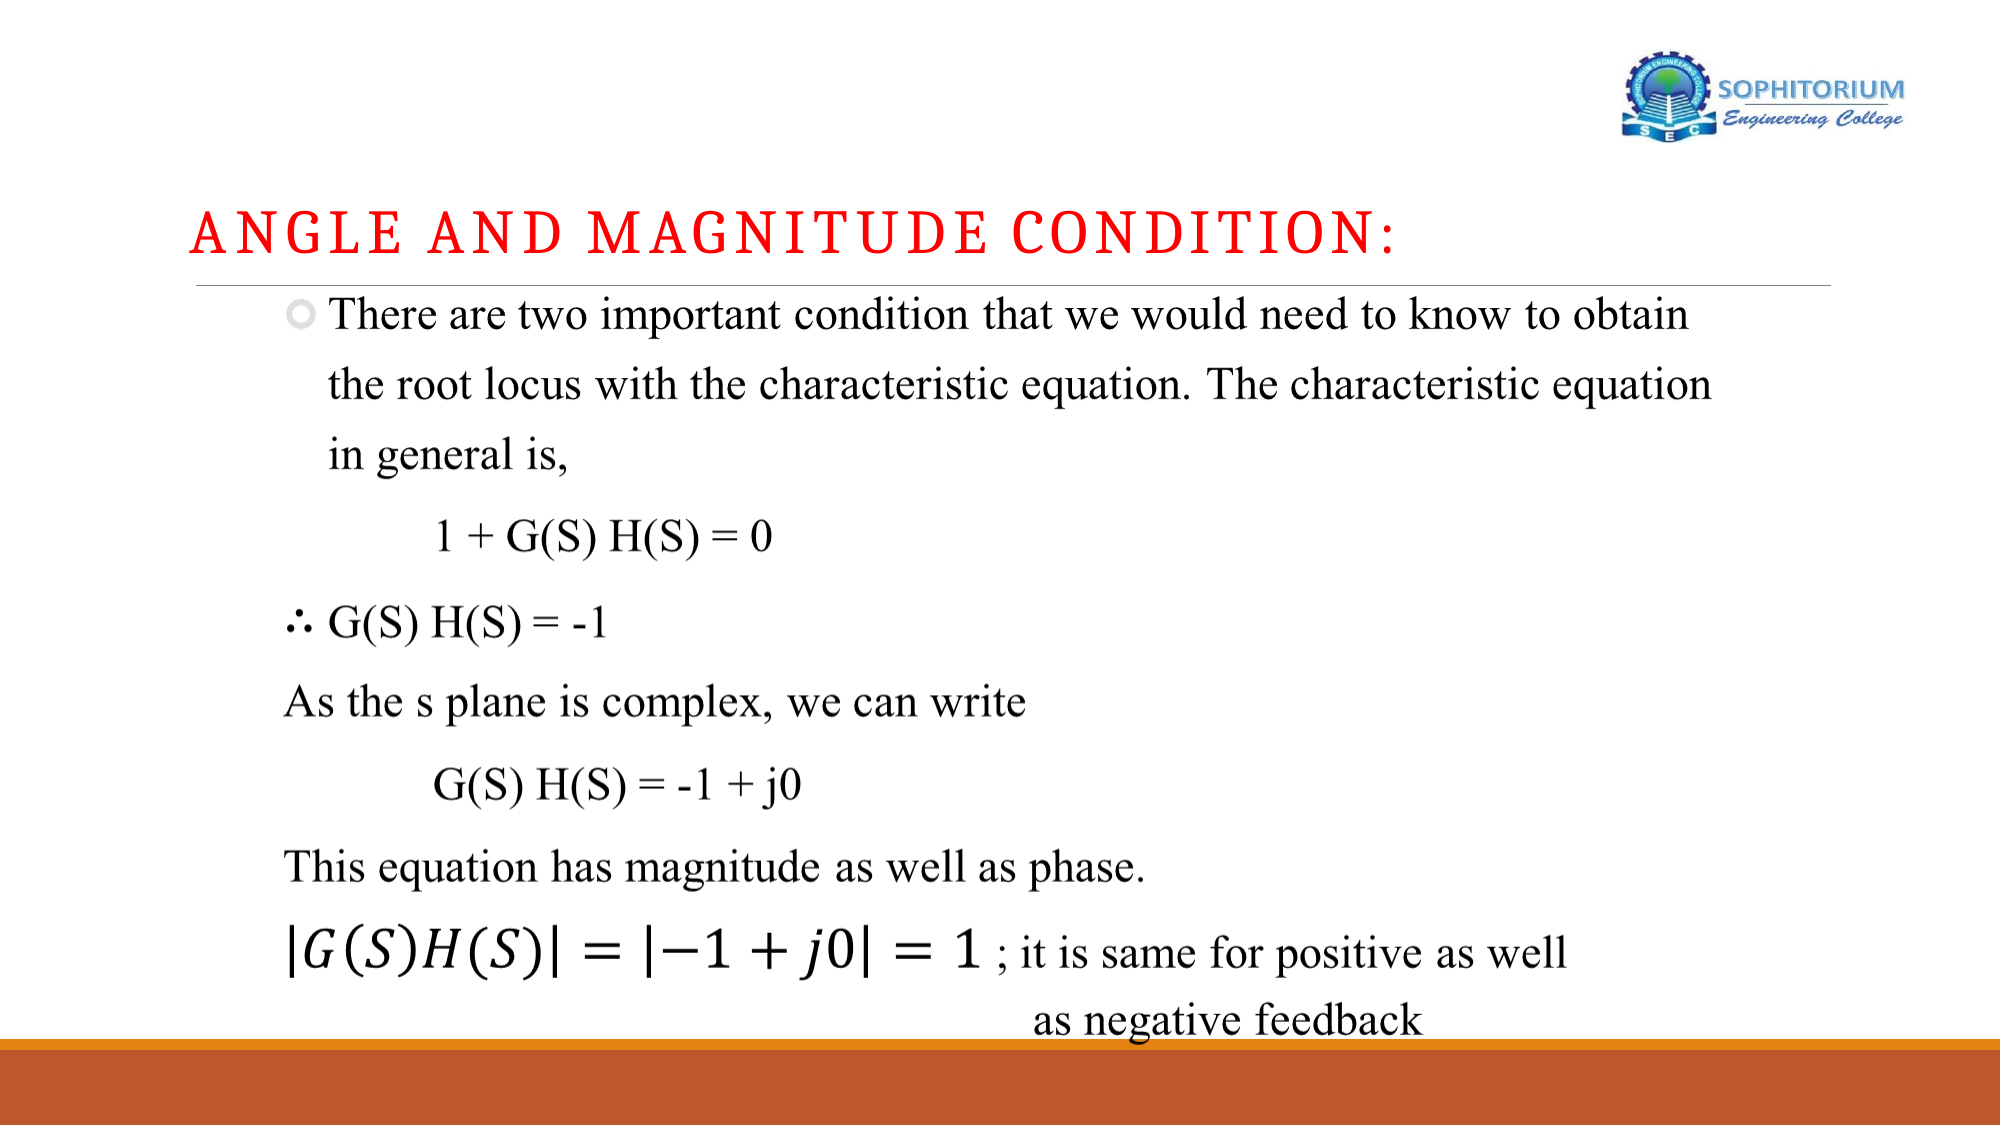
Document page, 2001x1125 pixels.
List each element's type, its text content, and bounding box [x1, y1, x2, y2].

title ANGLE AND MAGNITUDE CONDITION: [187, 76, 1438, 267]
picture [249, 265, 1751, 1125]
picture [1621, 49, 1908, 144]
